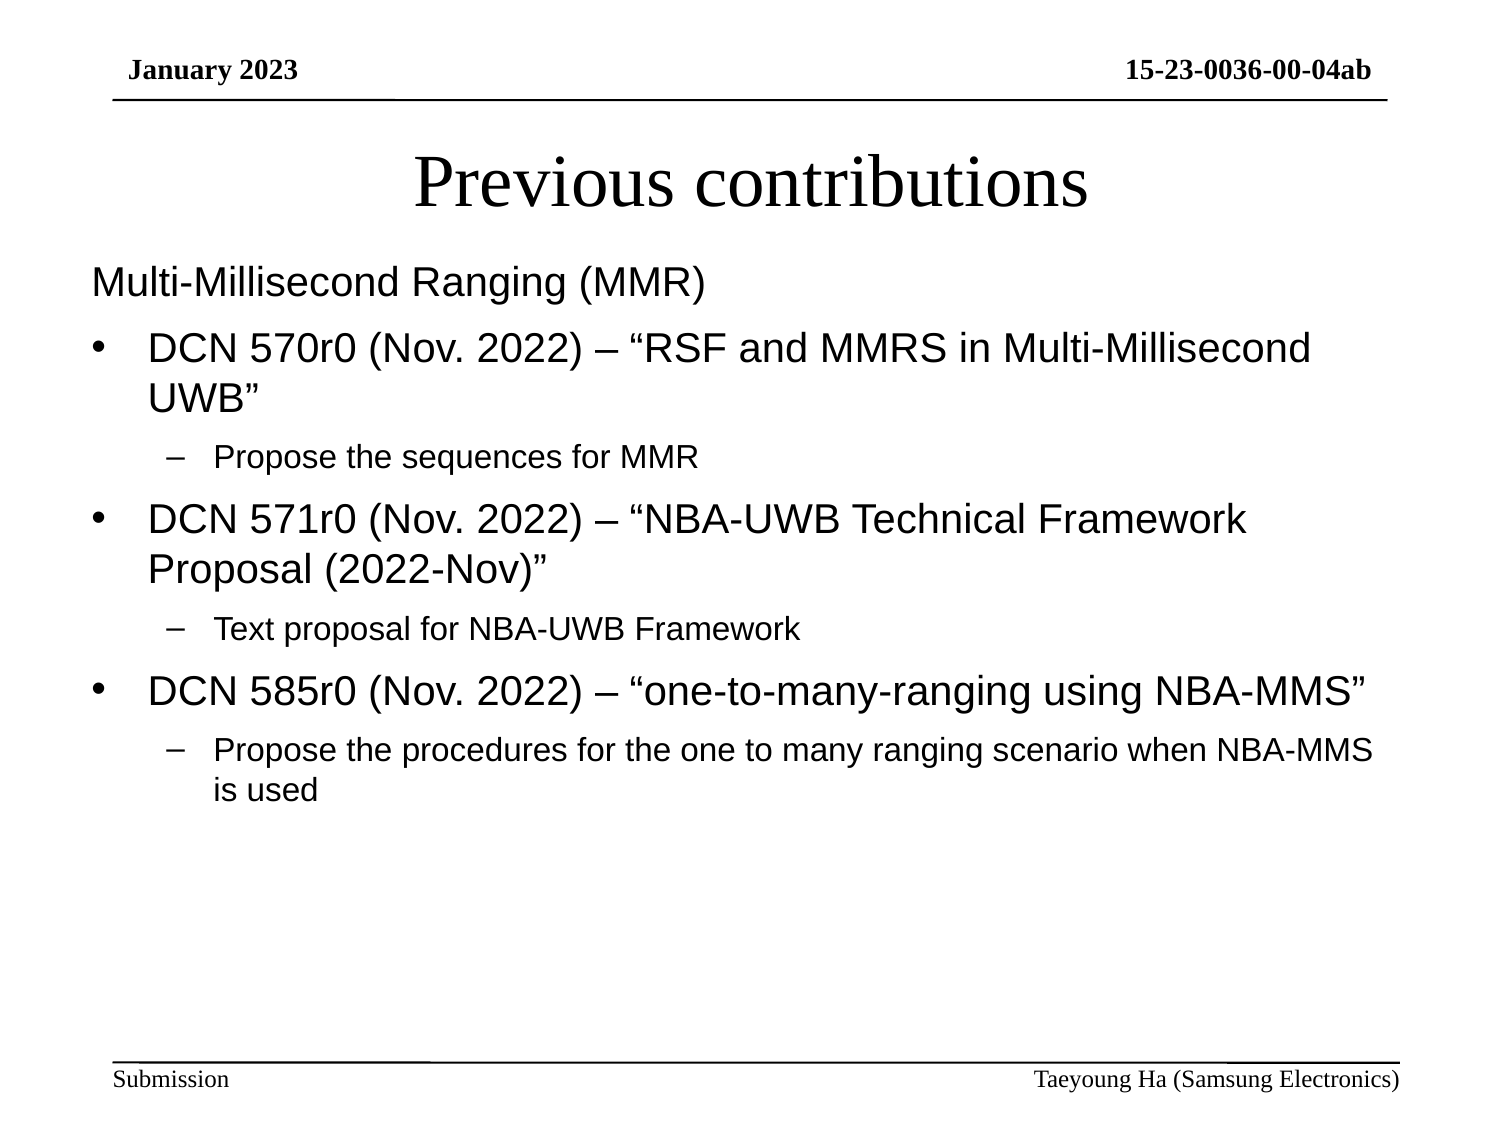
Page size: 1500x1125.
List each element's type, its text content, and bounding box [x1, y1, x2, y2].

list Multi-Millisecond Ranging (MMR) DCN 570r0 (Nov. 2022) – “RSF and MMRS in Multi-Millisecond UWB” Propose the sequences for MMR DCN 571r0 (Nov. 2022) – “NBA-UWB Technical Framework Proposal (2022-Nov)” Text proposal for NBA-UWB Framework DCN 585r0 (Nov. 2022) – “one-to-many-ranging using NBA-MMS” Propose the procedures for the one to many ranging scenario when NBA-MMS is used [76, 246, 1408, 1040]
title Previous contributions [76, 106, 1427, 247]
